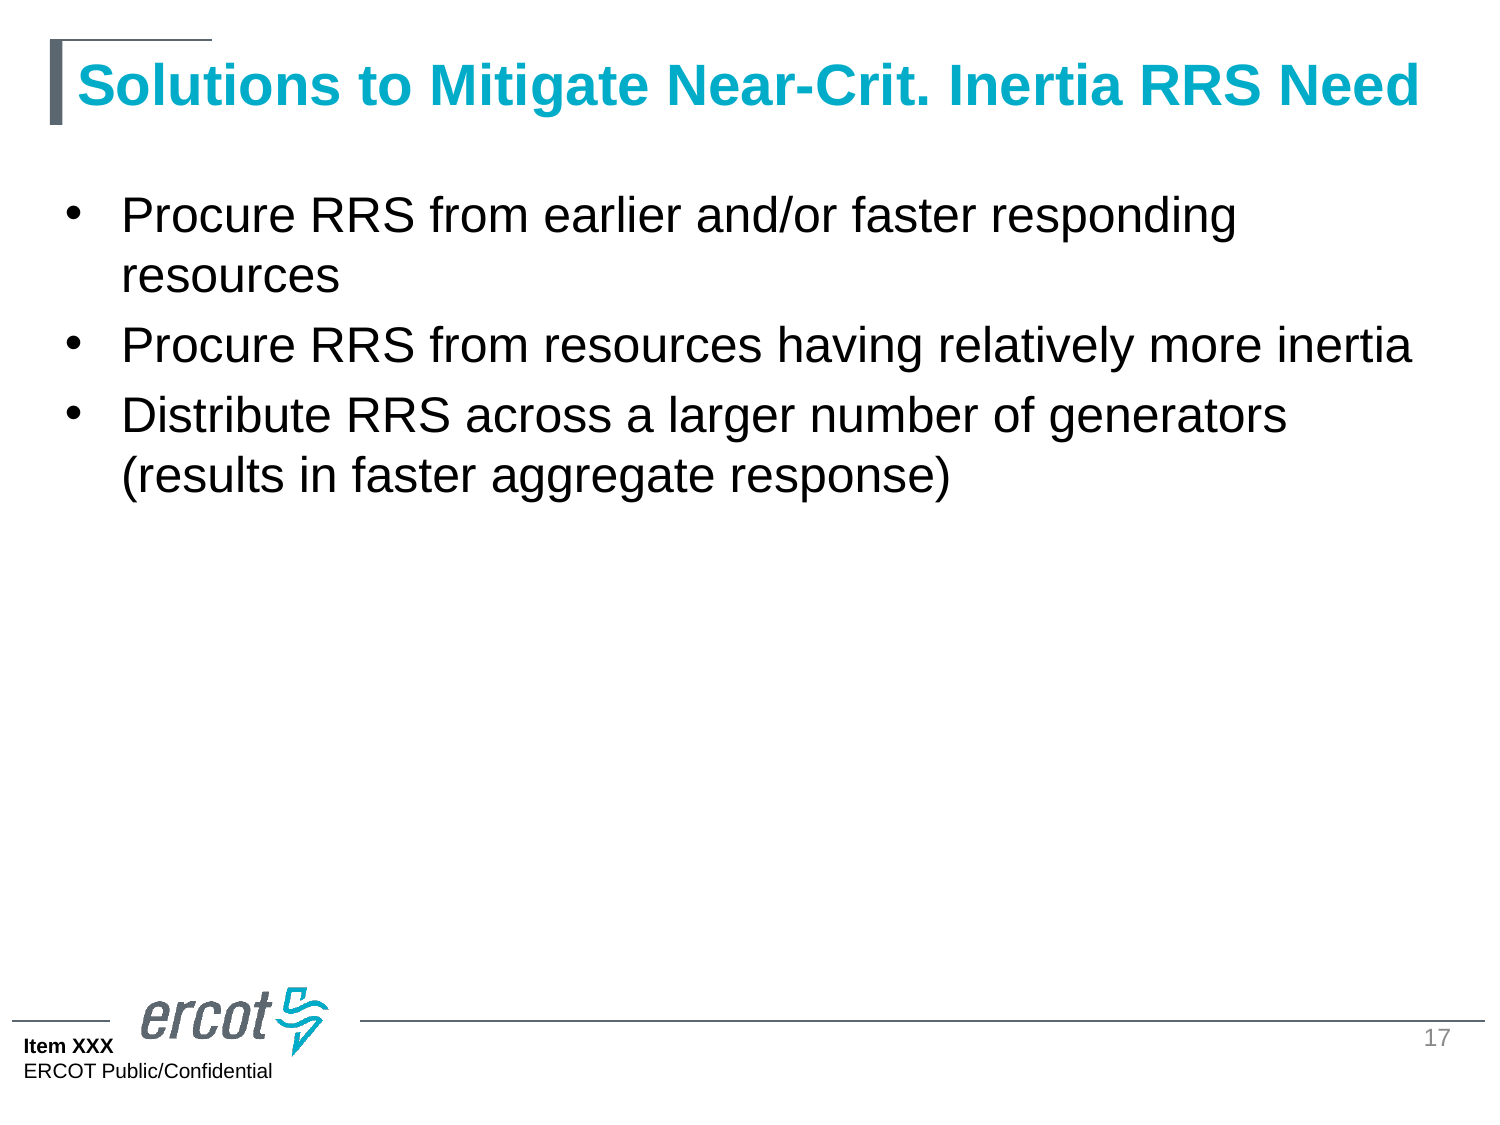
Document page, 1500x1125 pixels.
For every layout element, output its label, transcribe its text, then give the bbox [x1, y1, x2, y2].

list Procure RRS from earlier and/or faster responding resources Procure RRS from resources having relatively more inertia Distribute RRS across a larger number of generators (results in faster aggregate response) [50, 174, 1450, 972]
picture [137, 983, 332, 1059]
slide_number 17 [1387, 1012, 1488, 1062]
title Solutions to Mitigate Near-Crit. Inertia RRS Need [62, 39, 1450, 134]
